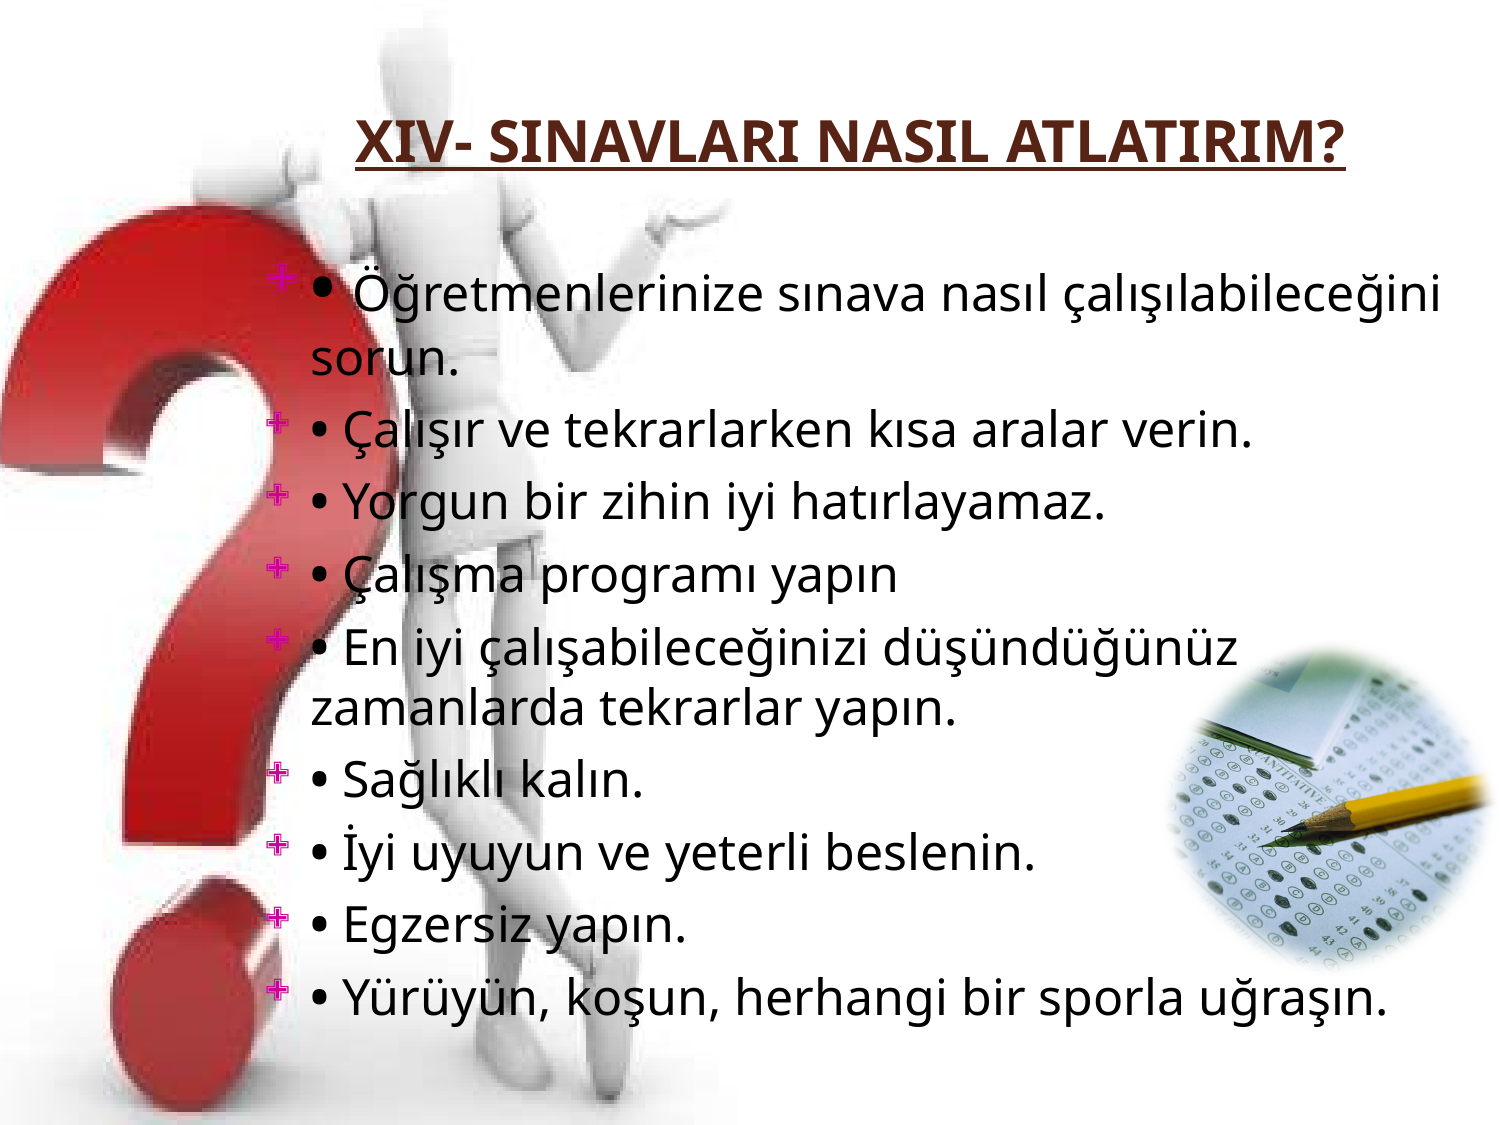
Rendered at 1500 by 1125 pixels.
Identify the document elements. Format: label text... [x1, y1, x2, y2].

picture [1158, 637, 1500, 979]
title XIV- SINAVLARI NASIL ATLATIRIM? [745, 45, 1466, 233]
list • Öğretmenlerinize sınava nasıl çalışılabileceğini sorun. • Çalışır ve tekrarlarken kısa aralar verin. • Yorgun bir zihin iyi hatırlayamaz. • Çalışma programı yapın • En iyi çalışabileceğinizi düşündüğünüz zamanlarda tekrarlar yapın. • Sağlıklı kalın. • İyi uyuyun ve yeterli beslenin. • Egzersiz yapın. • Yürüyün, koşun, herhangi bir sporla uğraşın. [745, 237, 1466, 1025]
picture [0, 0, 738, 1125]
